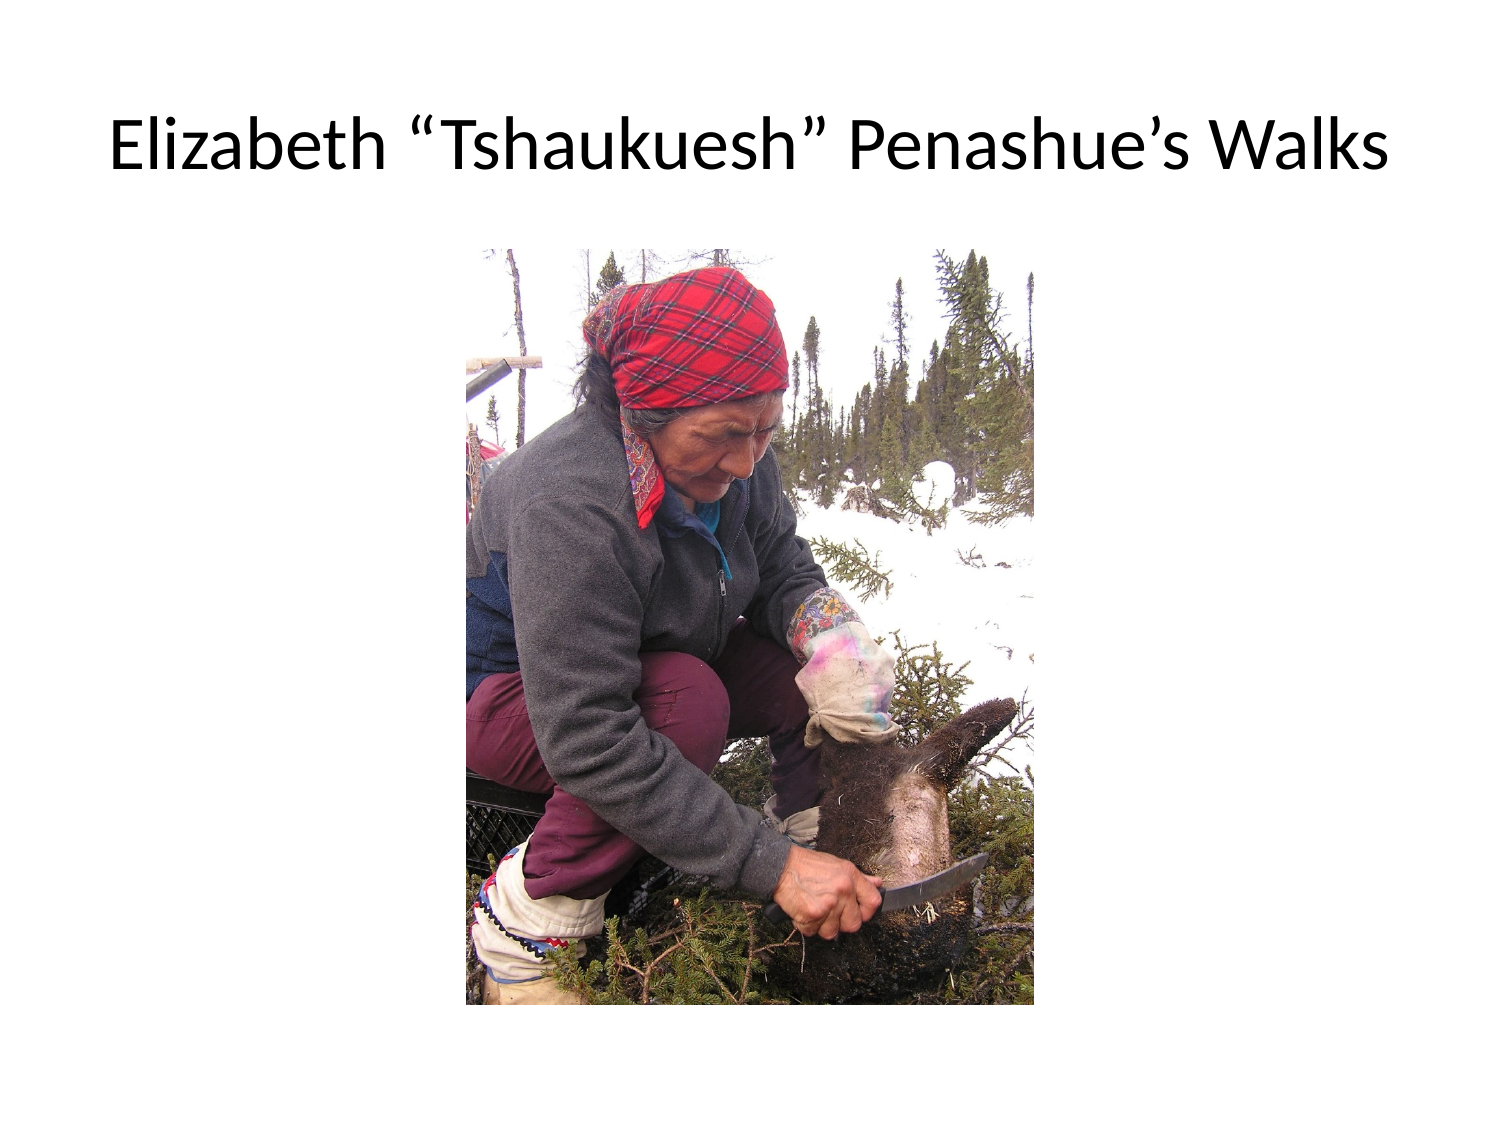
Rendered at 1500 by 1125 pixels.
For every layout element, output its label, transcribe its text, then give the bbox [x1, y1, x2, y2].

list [74, 249, 1426, 1006]
title Elizabeth “Tshaukuesh” Penashue’s Walks [75, 45, 1425, 233]
